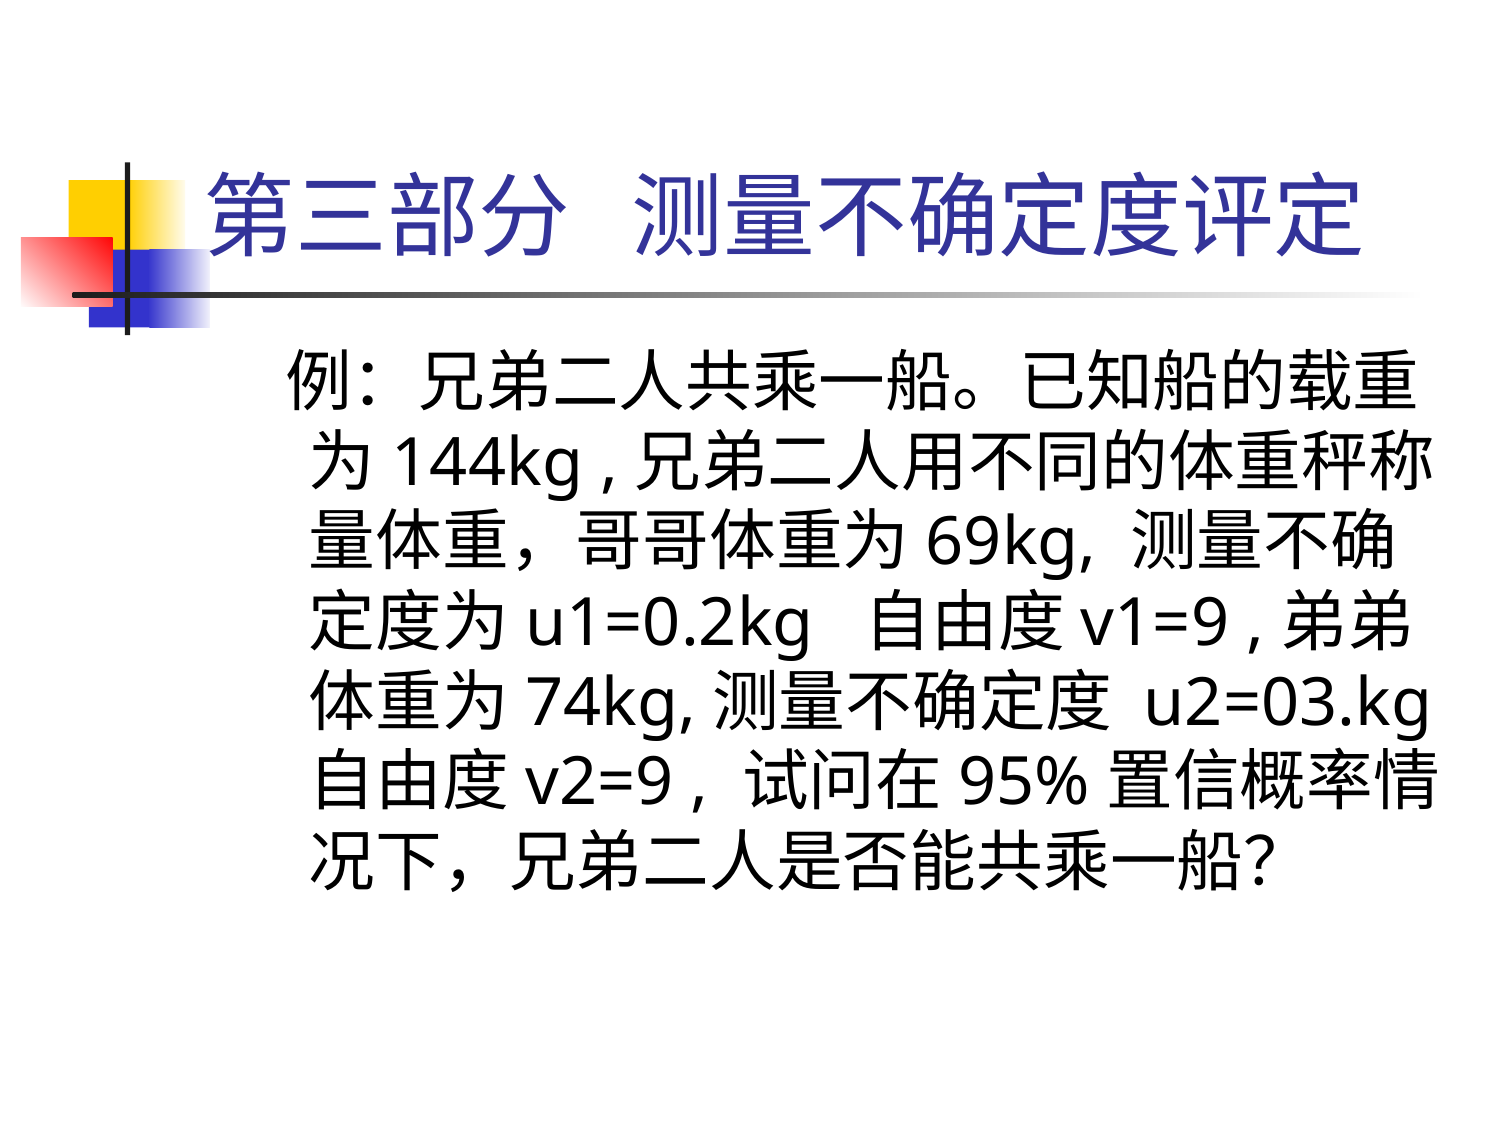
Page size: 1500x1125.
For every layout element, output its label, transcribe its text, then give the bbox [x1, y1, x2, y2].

list 例：兄弟二人共乘一船。已知船的载重为144kg ,兄弟二人用不同的体重秤称量体重，哥哥体重为69kg, 测量不确定度为u1=0.2kg 自由度v1=9 ,弟弟体重为74kg,测量不确定度 u2=03.kg 自由度v2=9 , 试问在95%置信概率情况下，兄弟二人是否能共乘一船？ [193, 330, 1470, 1007]
title 第三部分 测量不确定度评定 [188, 34, 1468, 276]
